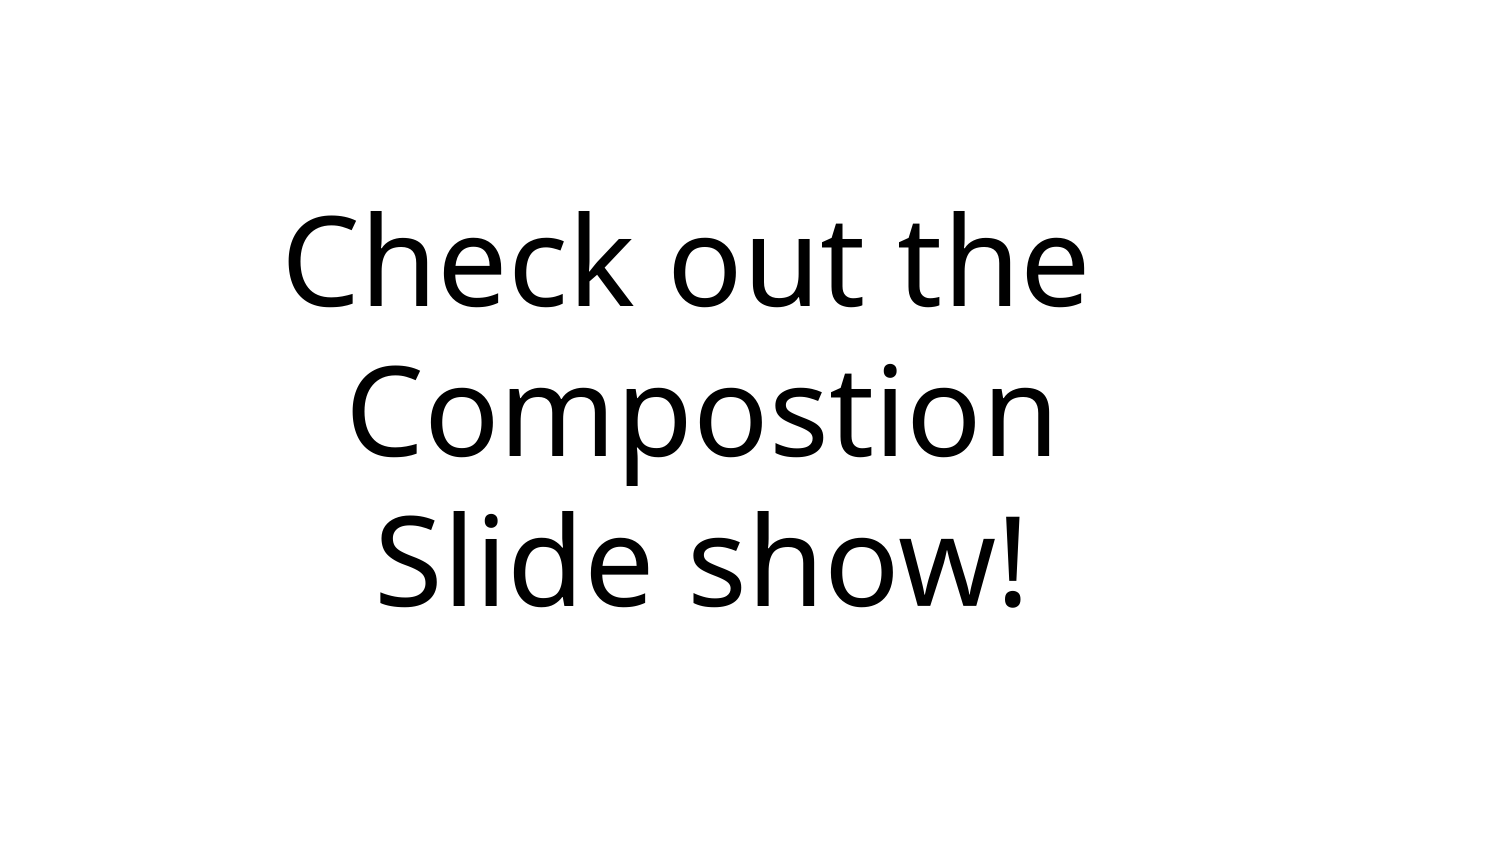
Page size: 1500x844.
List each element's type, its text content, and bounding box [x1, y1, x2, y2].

text_box Check out the Compostion Slide show! [196, 166, 1209, 730]
